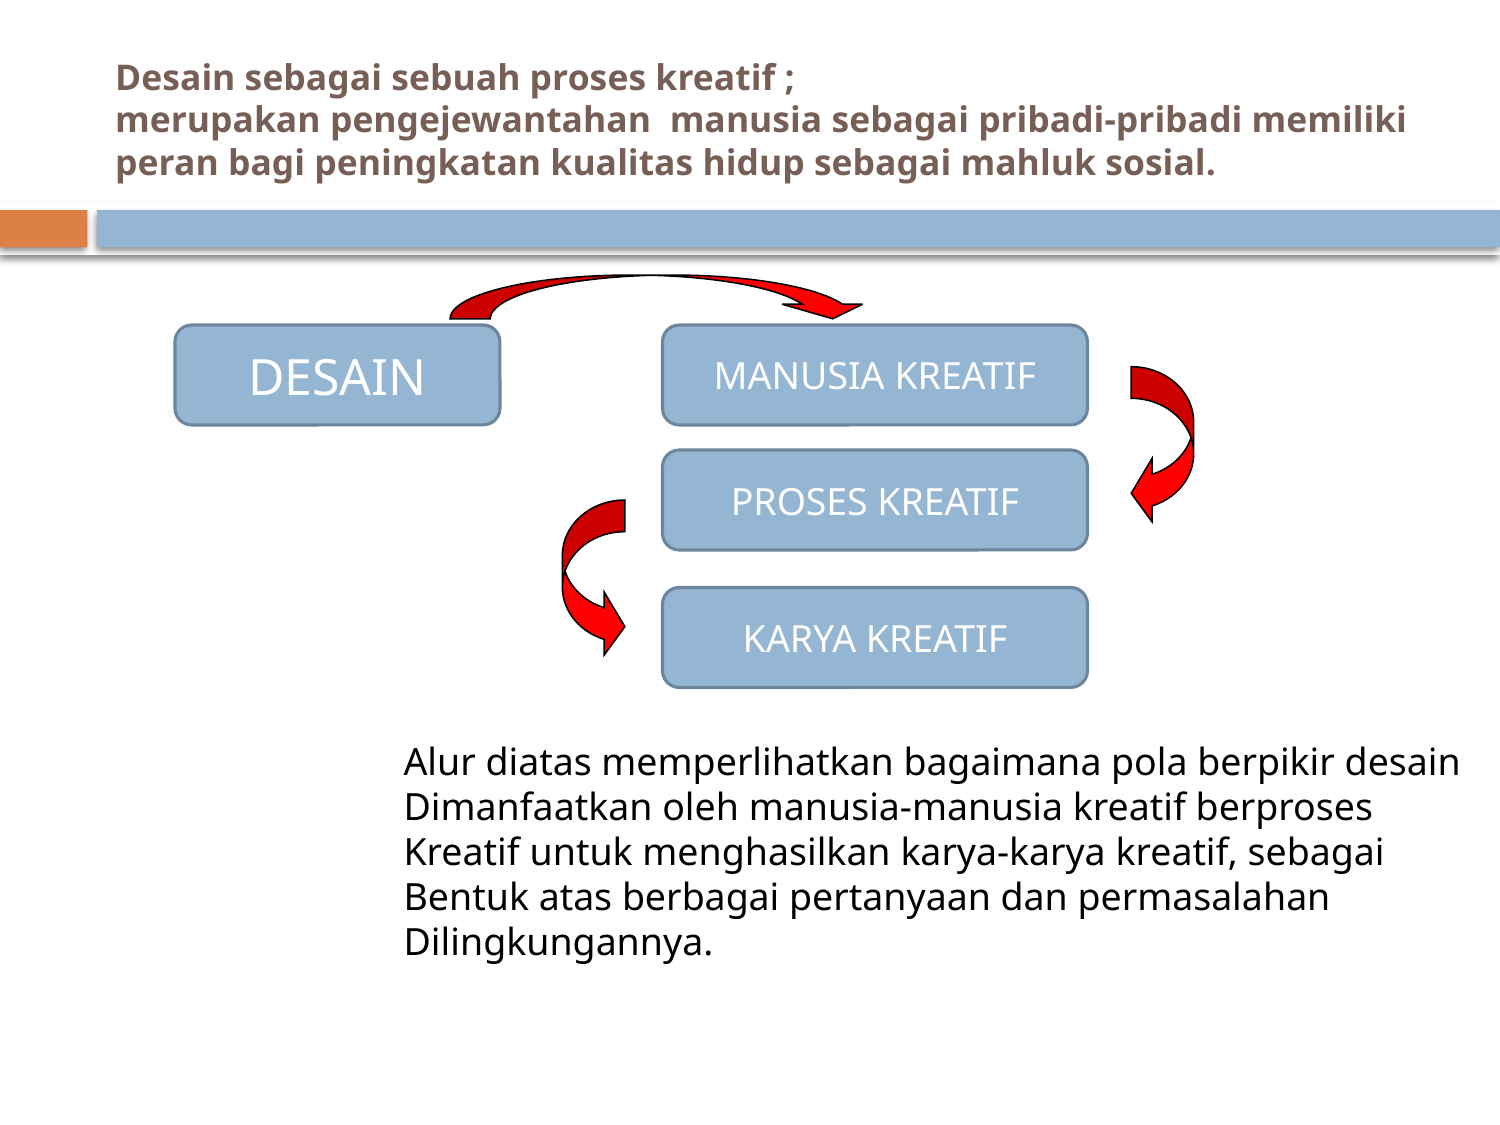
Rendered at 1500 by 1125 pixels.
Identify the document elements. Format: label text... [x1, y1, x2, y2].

text_box PROSES KREATIF [660, 448, 1090, 552]
text_box [450, 275, 863, 319]
text_box DESAIN [173, 323, 502, 427]
text_box [562, 500, 625, 656]
text_box KARYA KREATIF [660, 585, 1090, 690]
text_box Alur diatas memperlihatkan bagaimana pola berpikir desain Dimanfaatkan oleh manusia-manusia kreatif berproses Kreatif untuk menghasilkan karya-karya kreatif, sebagai Bentuk atas berbagai pertanyaan dan permasalahan Dilingkungannya. [388, 730, 1477, 971]
text_box [1131, 366, 1194, 522]
title Desain sebagai sebuah proses kreatif ; merupakan pengejewantahan manusia sebagai pribadi-pribadi memiliki peran bagi peningkatan kualitas hidup sebagai mahluk sosial. [100, 37, 1438, 200]
text_box MANUSIA KREATIF [660, 323, 1090, 427]
